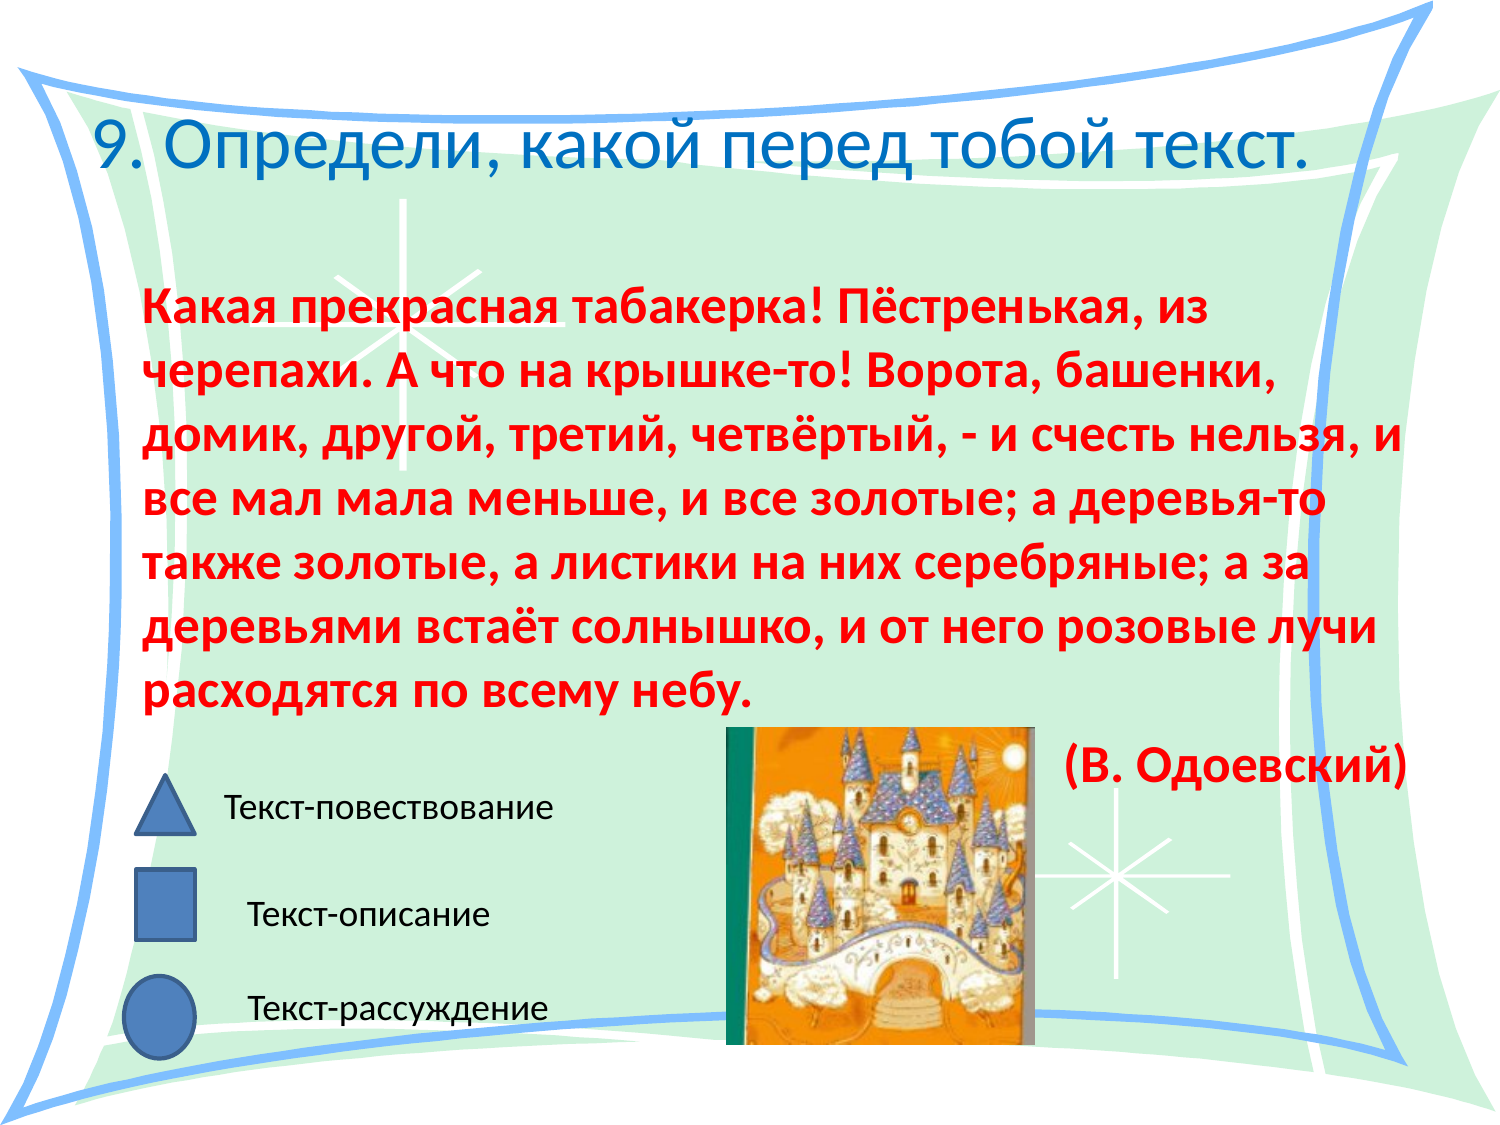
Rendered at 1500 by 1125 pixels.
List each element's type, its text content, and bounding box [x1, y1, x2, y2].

list Какая прекрасная табакерка! Пёстренькая, из черепахи. А что на крышке-то! Ворота, башенки, домик, другой, третий, четвёртый, - и счесть нельзя, и все мал мала меньше, и все золотые; а деревья-то также золотые, а листики на них серебряные; а за деревьями встаёт солнышко, и от него розовые лучи расходятся по всему небу. (В. Одоевский) [75, 262, 1425, 811]
text_box [121, 973, 197, 1061]
text_box [133, 772, 197, 837]
text_box Текст-рассуждение [232, 975, 565, 1036]
title 9. Определи, какой перед тобой текст. [75, 45, 1425, 233]
text_box Текст-описание [232, 881, 506, 942]
picture [726, 727, 1035, 1046]
text_box [134, 867, 197, 942]
text_box Текст-повествование [209, 775, 570, 835]
